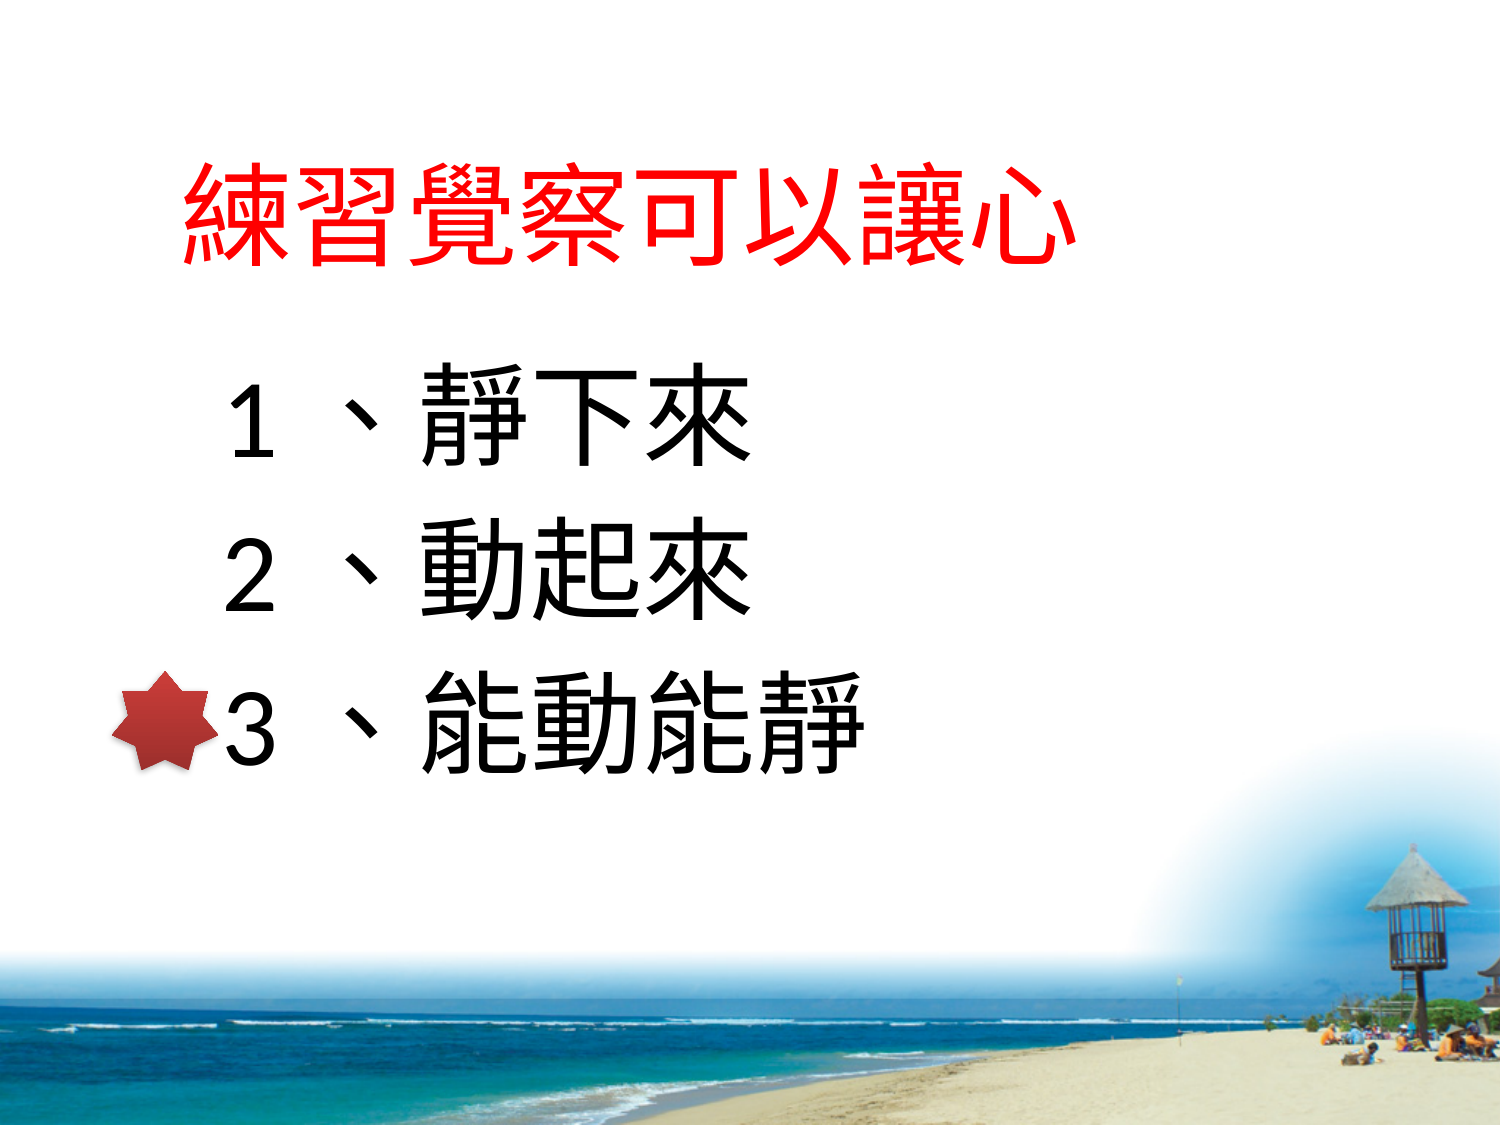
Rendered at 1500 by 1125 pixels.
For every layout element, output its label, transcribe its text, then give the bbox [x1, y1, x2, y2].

picture [0, 1028, 11, 1032]
text_box 2、動起來 [206, 491, 1500, 642]
text_box 1、靜下來 [206, 338, 1500, 488]
picture [38, 1024, 216, 1033]
text_box [111, 671, 219, 771]
picture [0, 0, 1500, 1125]
text_box 3、能動能靜 [206, 645, 1500, 795]
text_box 練習覺察可以讓心 [165, 137, 1500, 287]
